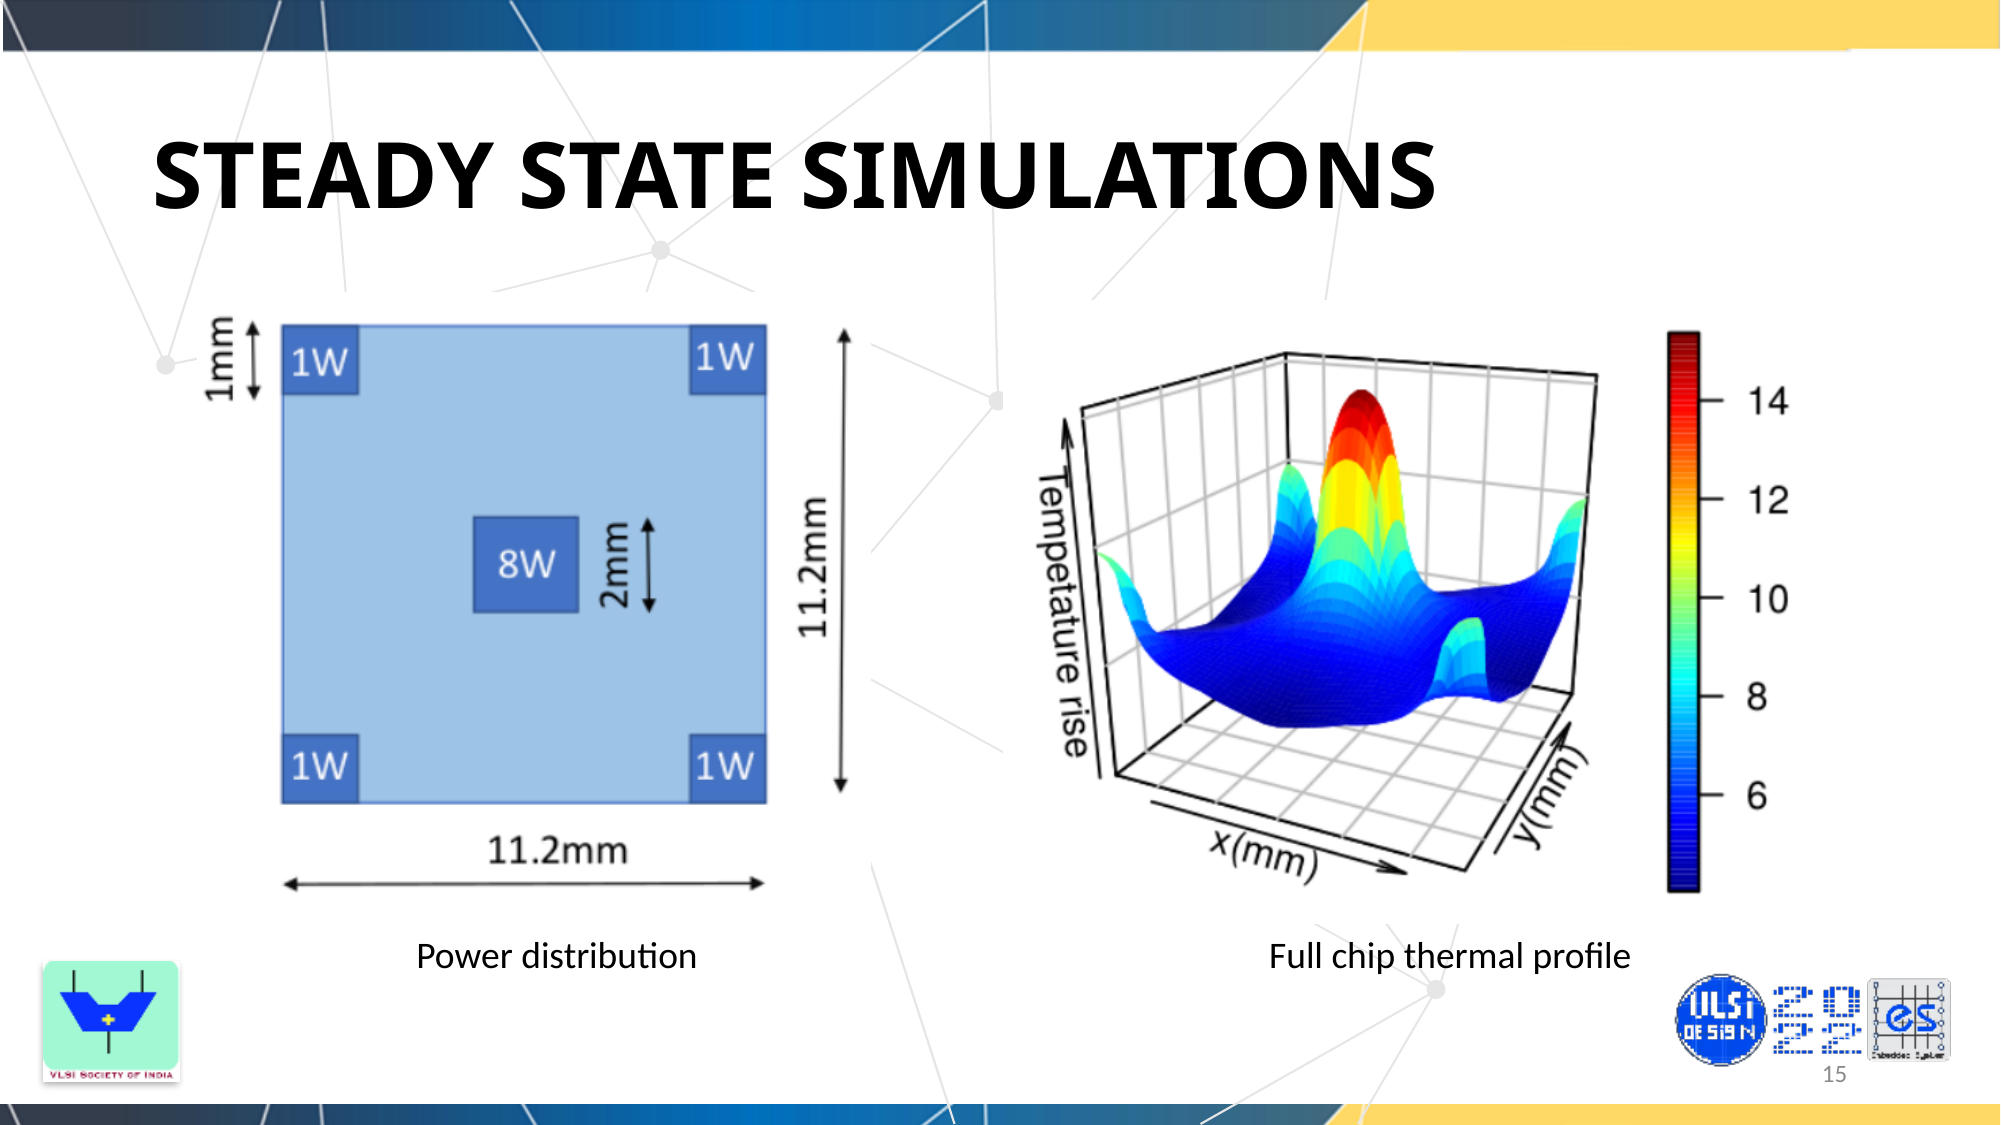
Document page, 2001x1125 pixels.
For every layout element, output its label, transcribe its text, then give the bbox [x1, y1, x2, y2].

picture [1669, 968, 1957, 1073]
text_box Full chip thermal profile [1254, 924, 1647, 984]
slide_number 15 [1412, 1042, 1863, 1103]
title STEADY STATE SIMULATIONS [137, 69, 1462, 288]
picture [1003, 300, 1803, 924]
picture [43, 961, 180, 1082]
picture [197, 292, 871, 916]
picture [950, 1104, 1231, 1125]
text_box Power distribution [401, 924, 713, 984]
picture [3, 0, 2001, 60]
picture [1203, 1104, 1367, 1125]
picture [1360, 1104, 2001, 1125]
picture [0, 1104, 953, 1125]
